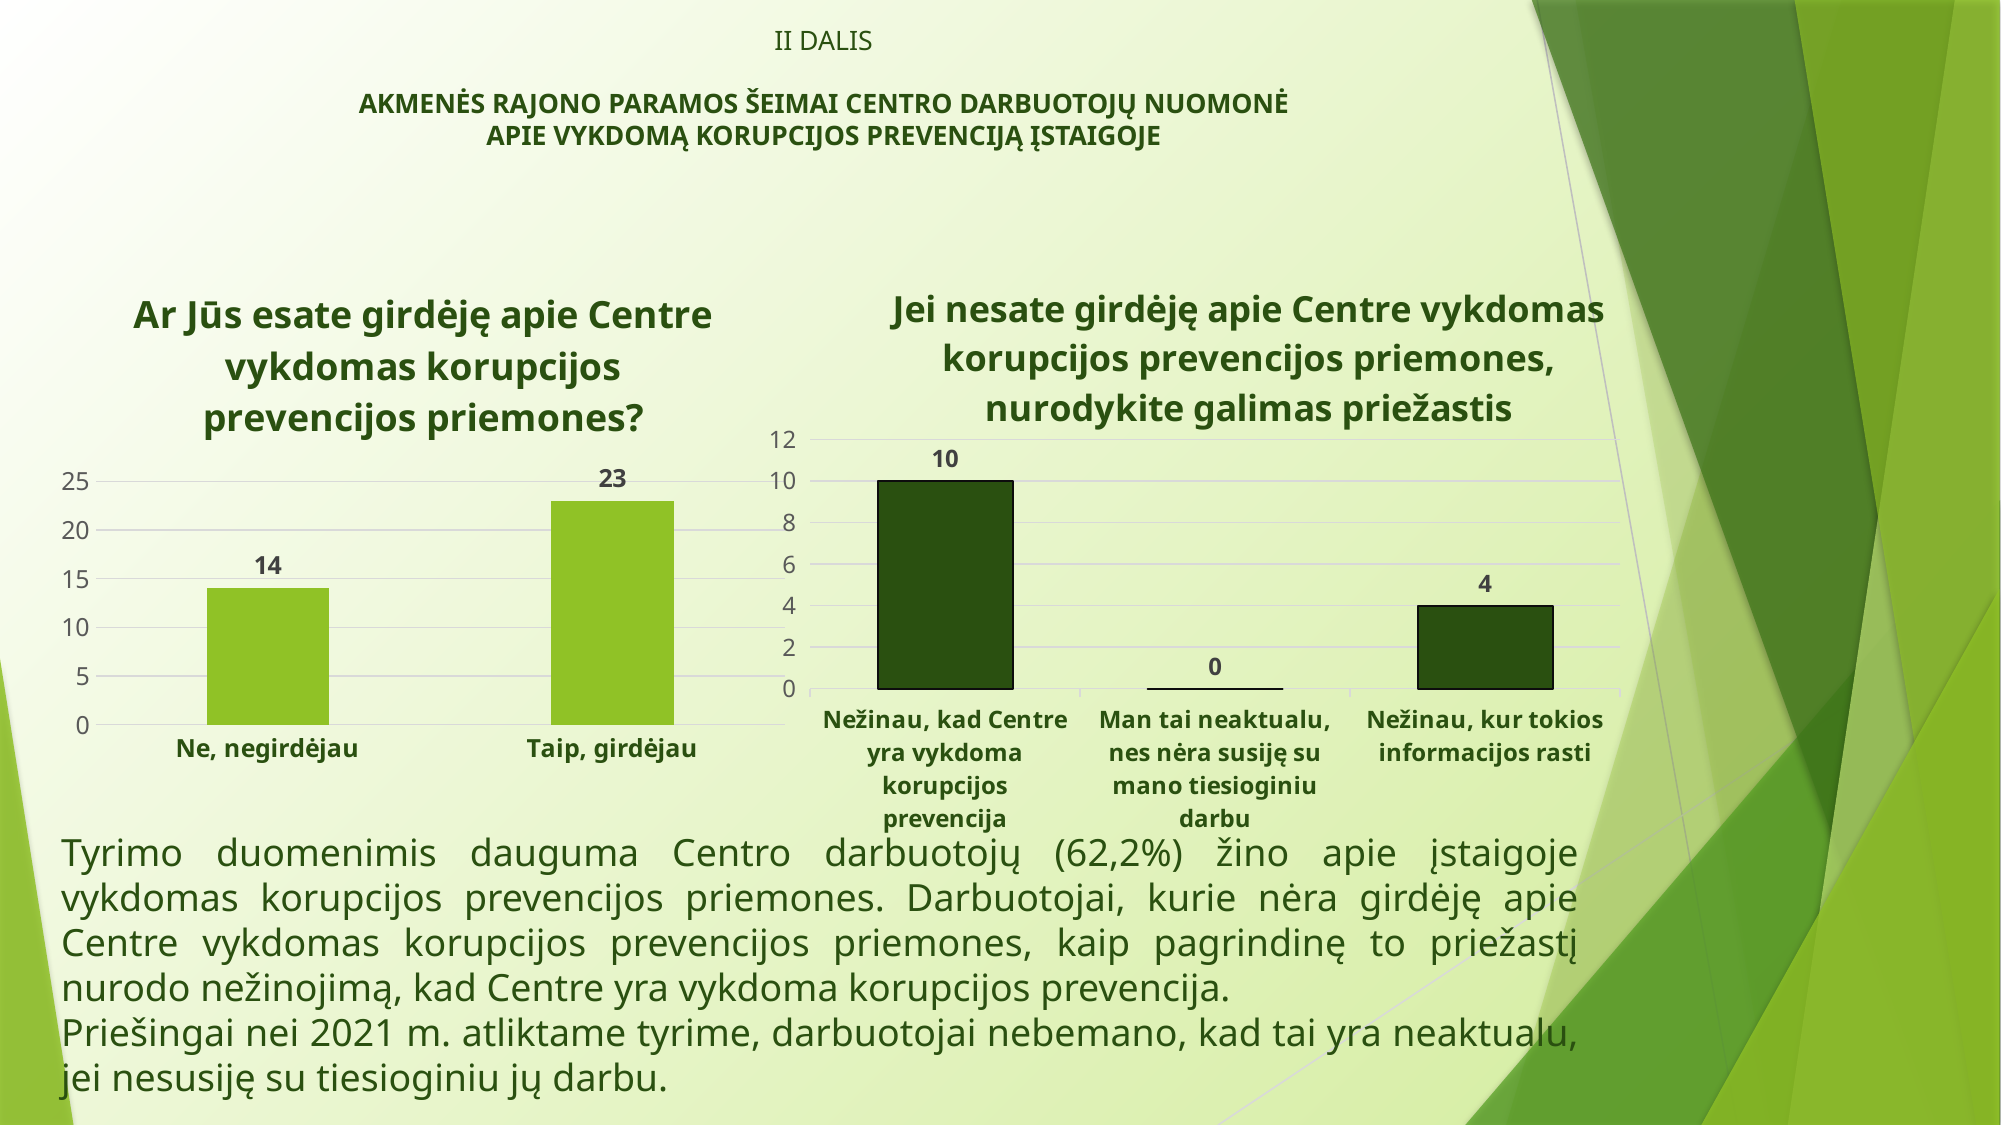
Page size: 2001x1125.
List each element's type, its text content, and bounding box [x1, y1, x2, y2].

title II DALIS AKMENĖS RAJONO PARAMOS ŠEIMAI CENTRO DARBUOTOJŲ NUOMONĖ APIE VYKDOMĄ KORUPCIJOS PREVENCIJĄ ĮSTAIGOJE [118, 15, 1529, 213]
chart [45, 251, 1758, 836]
text_box Tyrimo duomenimis dauguma Centro darbuotojų (62,2%) žino apie įstaigoje vykdomas korupcijos prevencijos priemones. Darbuotojai, kurie nėra girdėję apie Centre vykdomas korupcijos prevencijos priemones, kaip pagrindinę to priežastį nurodo nežinojimą, kad Centre yra vykdoma korupcijos prevencija. Priešingai nei 2021 m. atliktame tyrime, darbuotojai nebemano, kad tai yra neaktualu, jei nesusiję su tiesioginiu jų darbu. [46, 821, 1595, 1106]
